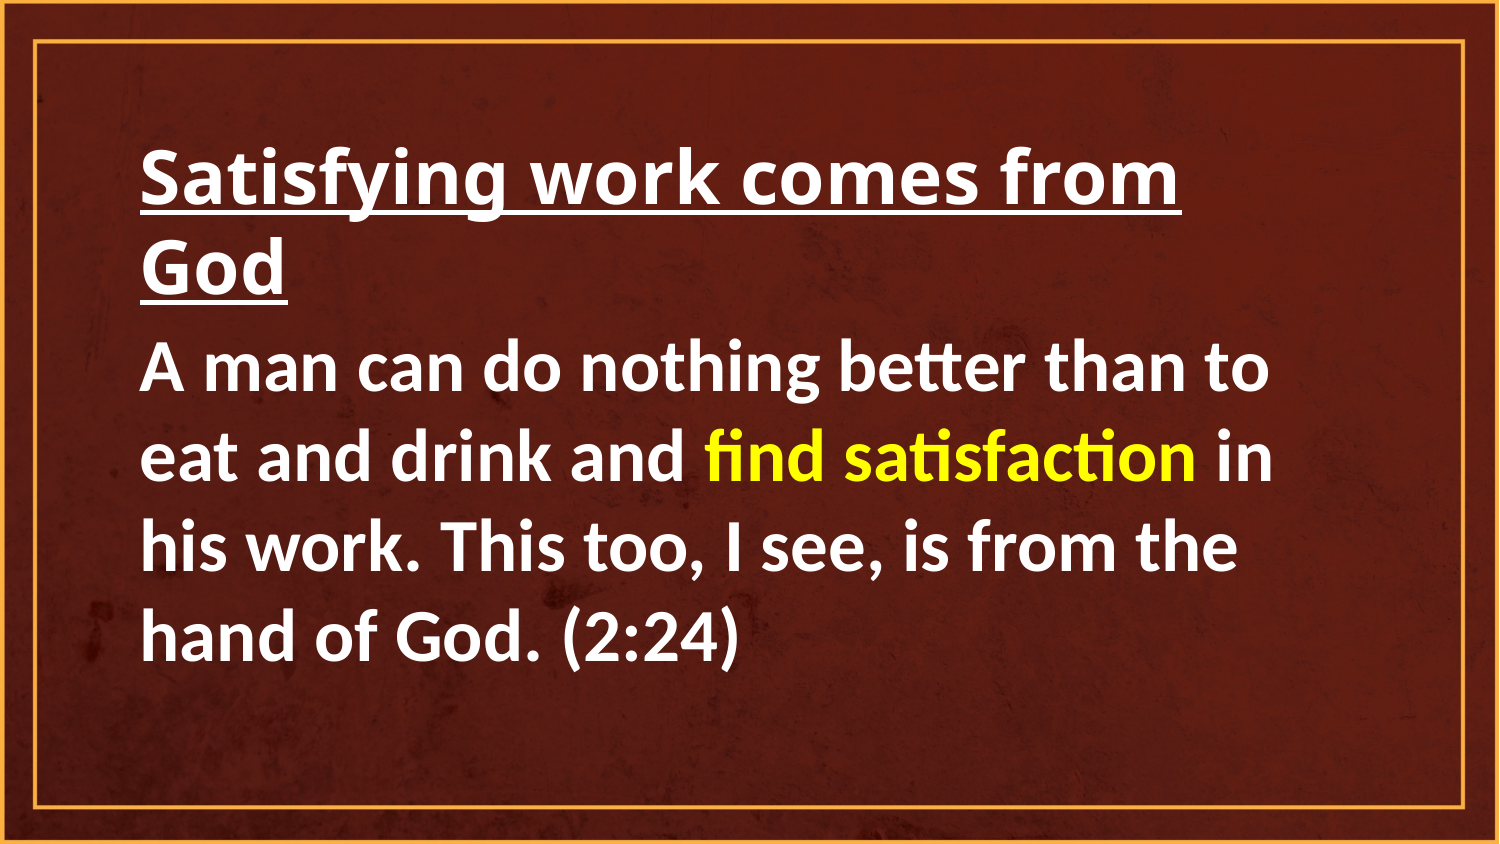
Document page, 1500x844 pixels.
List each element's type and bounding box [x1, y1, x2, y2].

list [0, 0, 1499, 844]
